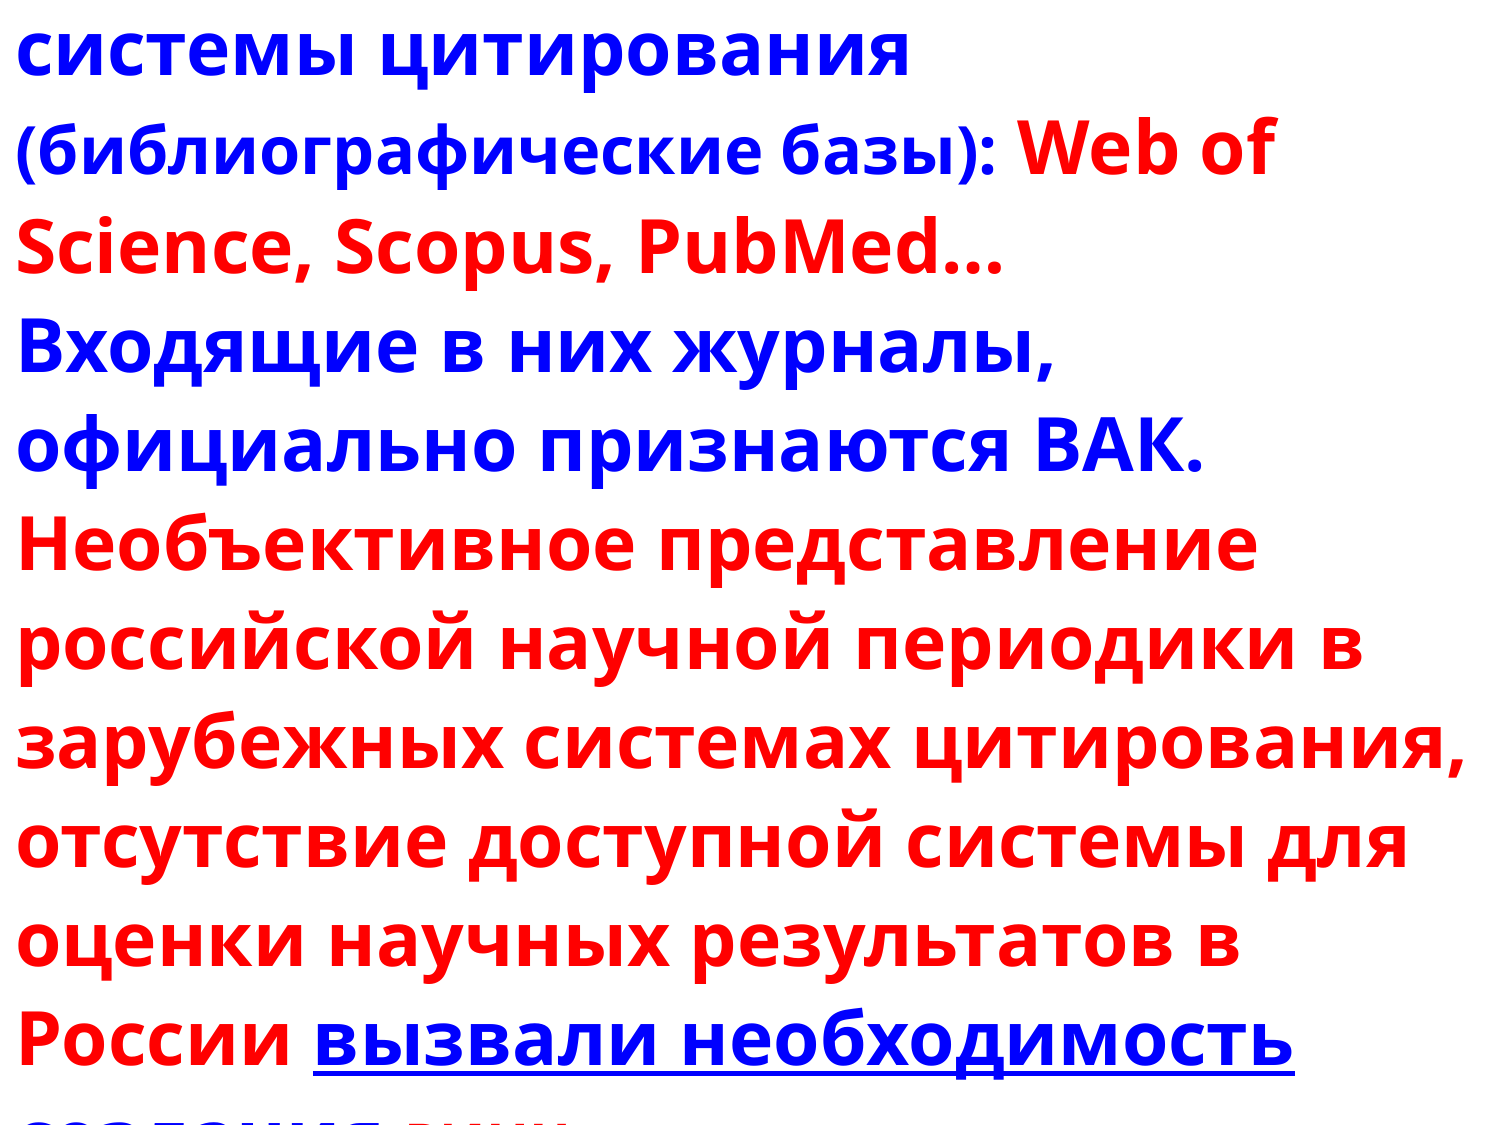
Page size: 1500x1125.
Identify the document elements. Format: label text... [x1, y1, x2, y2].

title Существуют международные системы цитирования (библиографические базы): Web of Science, Scopus, PubMed… Входящие в них журналы, официально признаются ВАК. Необъективное представление российской научной периодики в зарубежных системах цитирования, отсутствие доступной системы для оценки научных результатов в России вызвали необходимость создания РИНЦ [0, 46, 1500, 1125]
